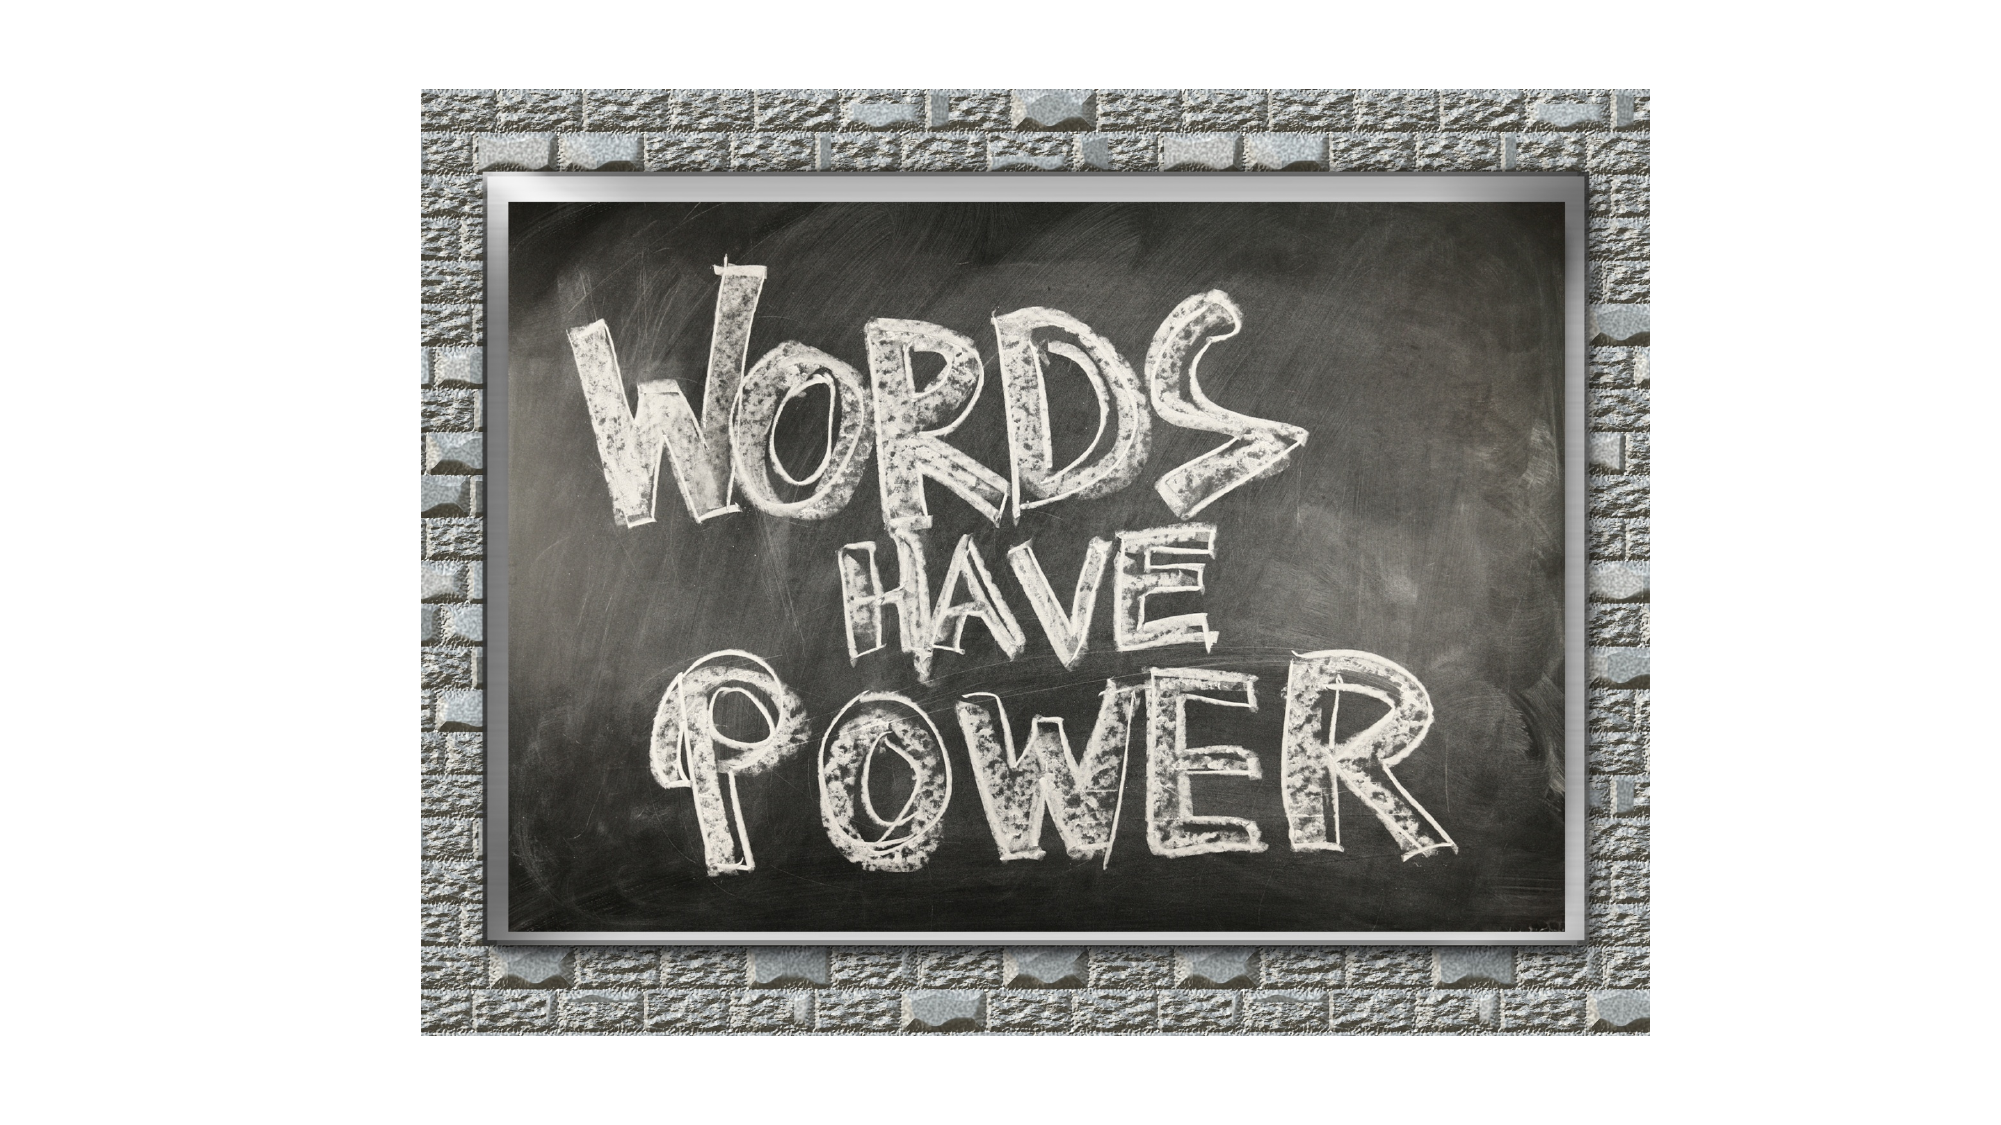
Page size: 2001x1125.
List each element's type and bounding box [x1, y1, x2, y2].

list [421, 89, 1650, 1036]
